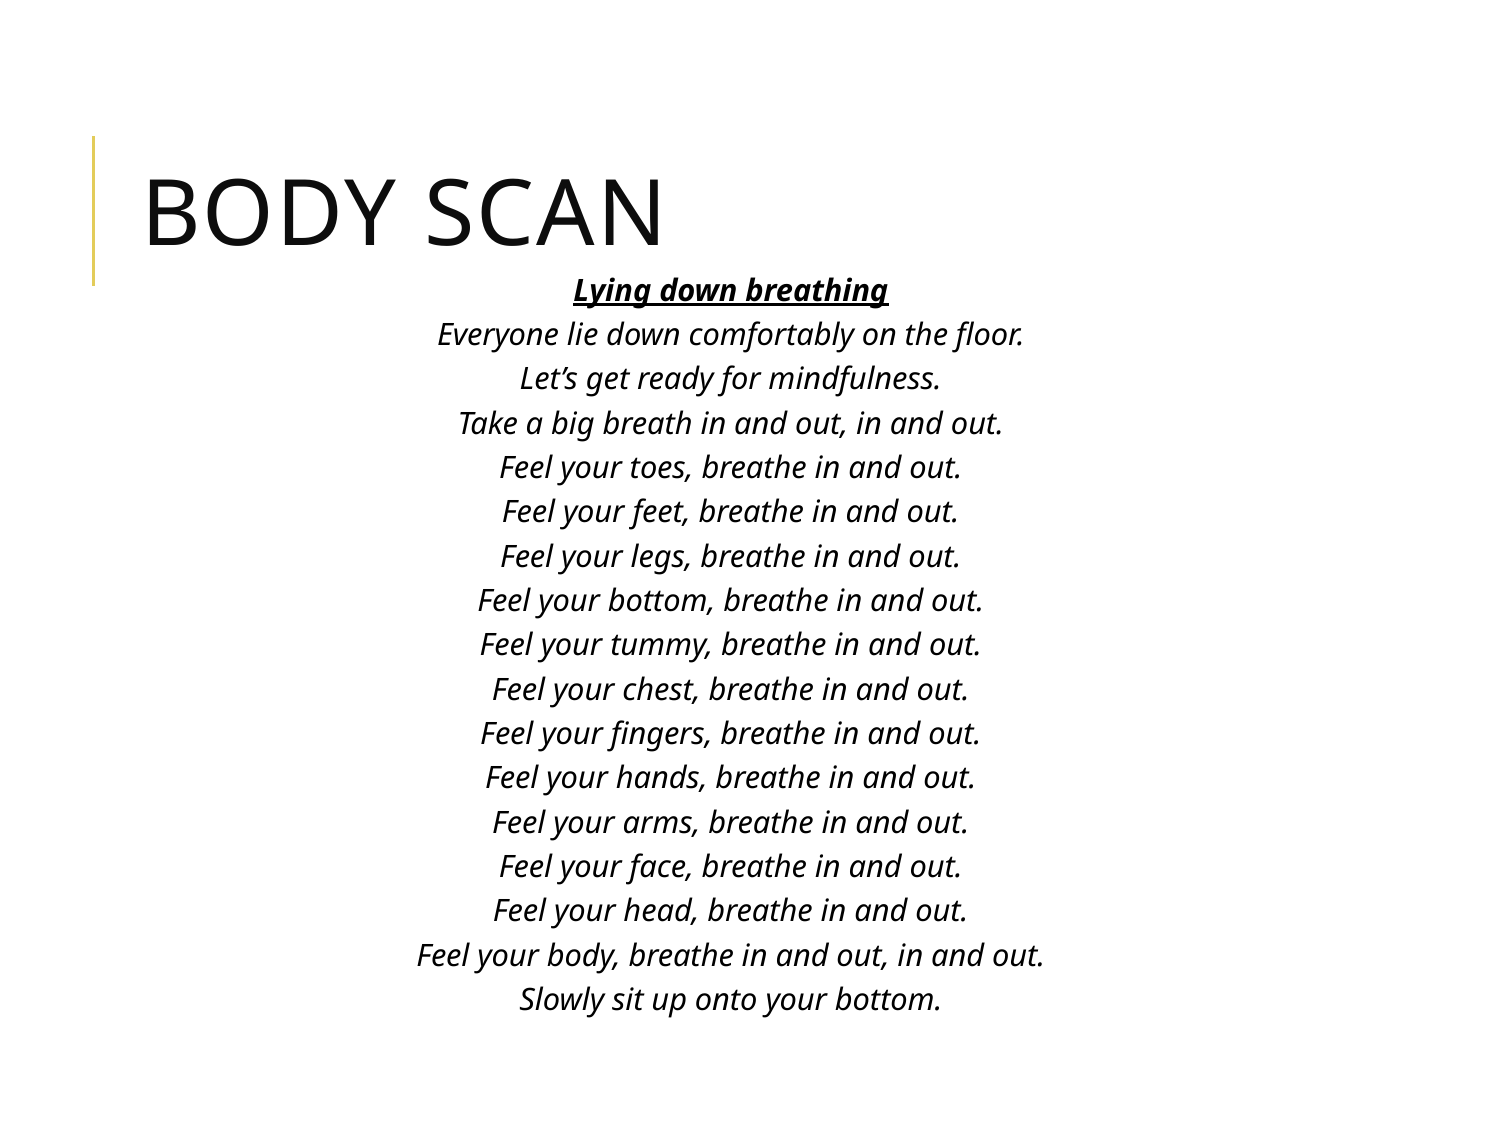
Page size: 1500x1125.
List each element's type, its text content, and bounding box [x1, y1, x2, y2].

list Lying down breathing Everyone lie down comfortably on the floor. Let’s get ready for mindfulness. Take a big breath in and out, in and out. Feel your toes, breathe in and out. Feel your feet, breathe in and out. Feel your legs, breathe in and out. Feel your bottom, breathe in and out. Feel your tummy, breathe in and out. Feel your chest, breathe in and out. Feel your fingers, breathe in and out. Feel your hands, breathe in and out. Feel your arms, breathe in and out. Feel your face, breathe in and out. Feel your head, breathe in and out. Feel your body, breathe in and out, in and out. Slowly sit up onto your bottom. [126, 255, 1322, 1035]
title BODY SCAN [126, 96, 1322, 255]
